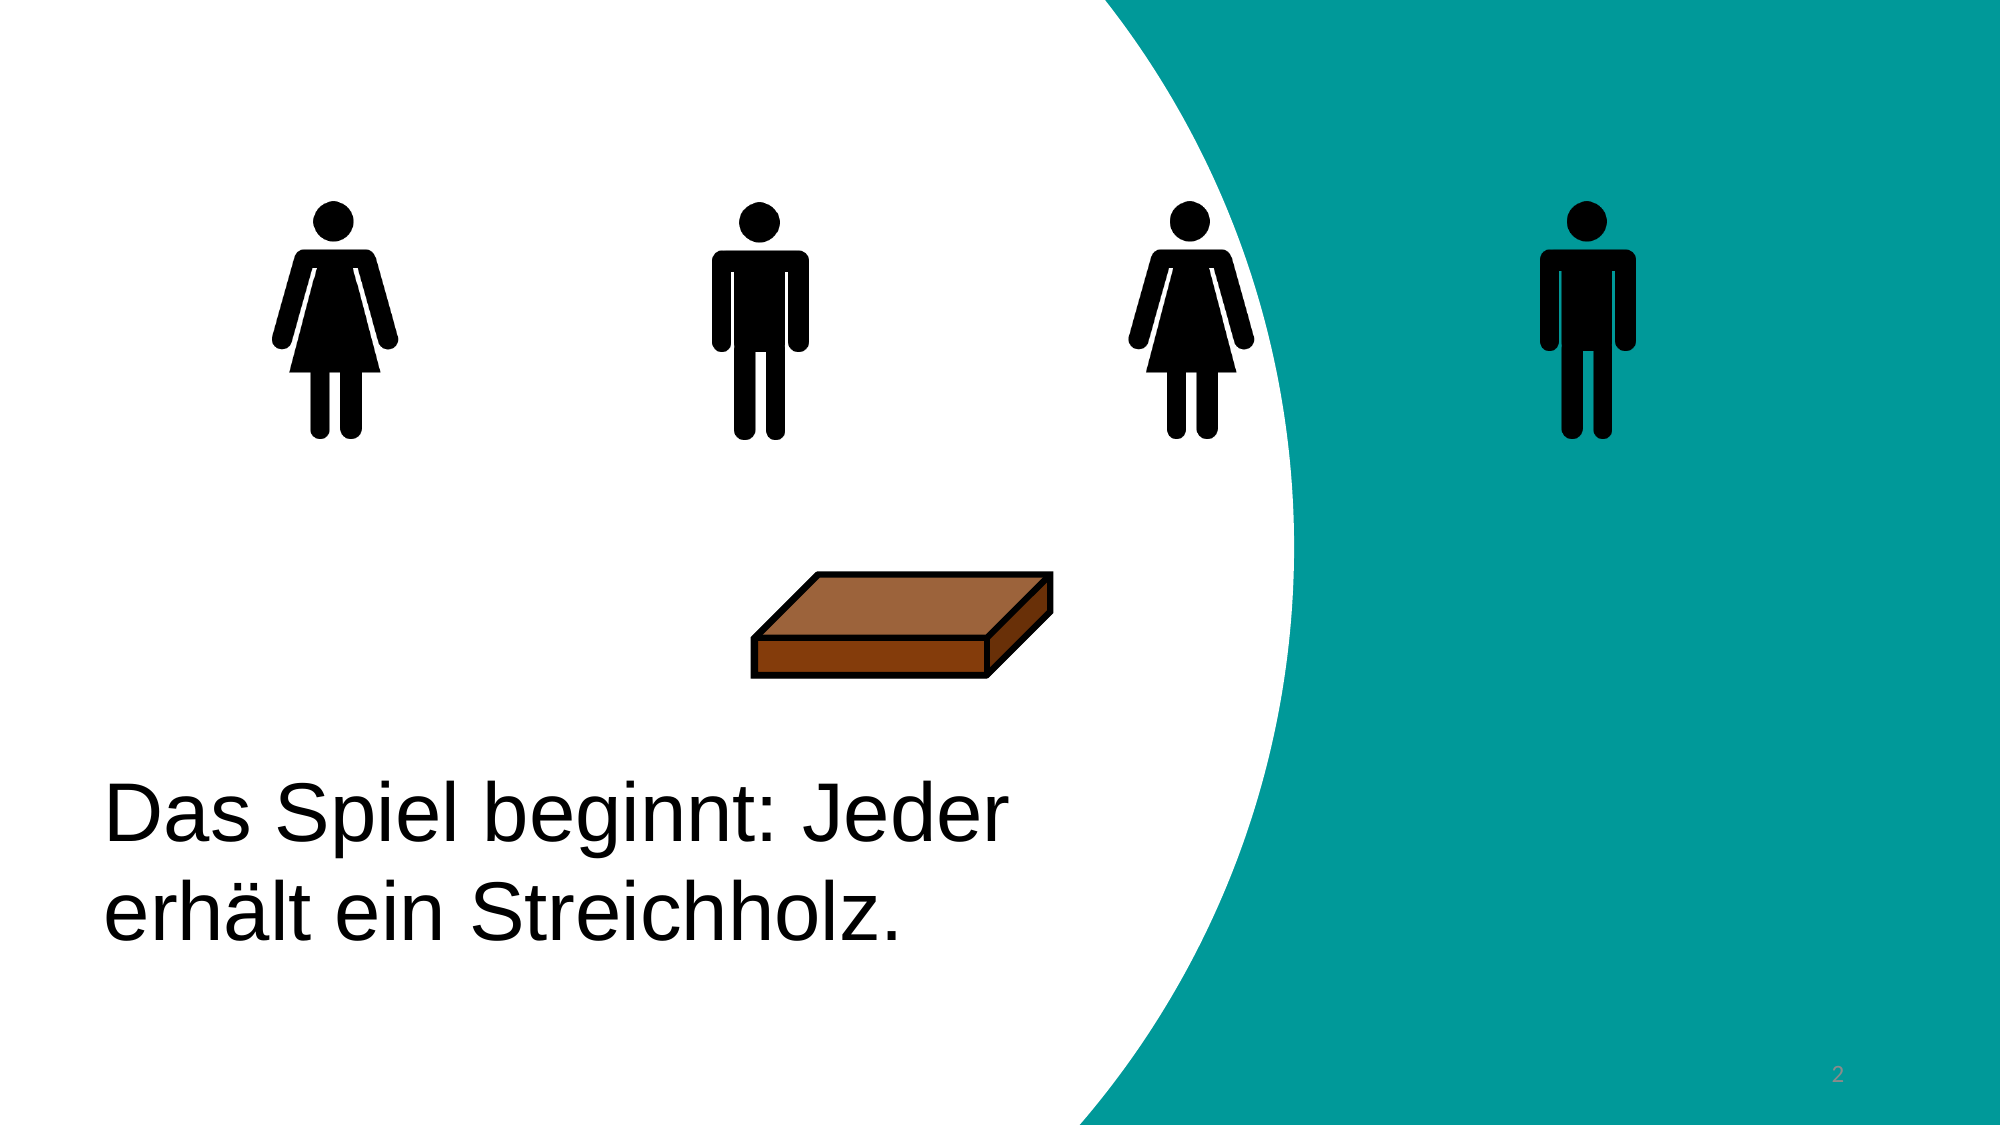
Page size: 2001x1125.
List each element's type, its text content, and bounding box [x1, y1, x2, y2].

text_box Das Spiel beginnt: Jeder erhält ein Streichholz. [88, 750, 1255, 965]
picture [1540, 201, 1636, 439]
picture [270, 201, 399, 439]
picture [1127, 201, 1256, 439]
picture [712, 202, 809, 440]
text_box [0, 0, 1296, 1125]
slide_number 2 [1409, 1042, 1860, 1103]
text_box [754, 573, 1052, 676]
